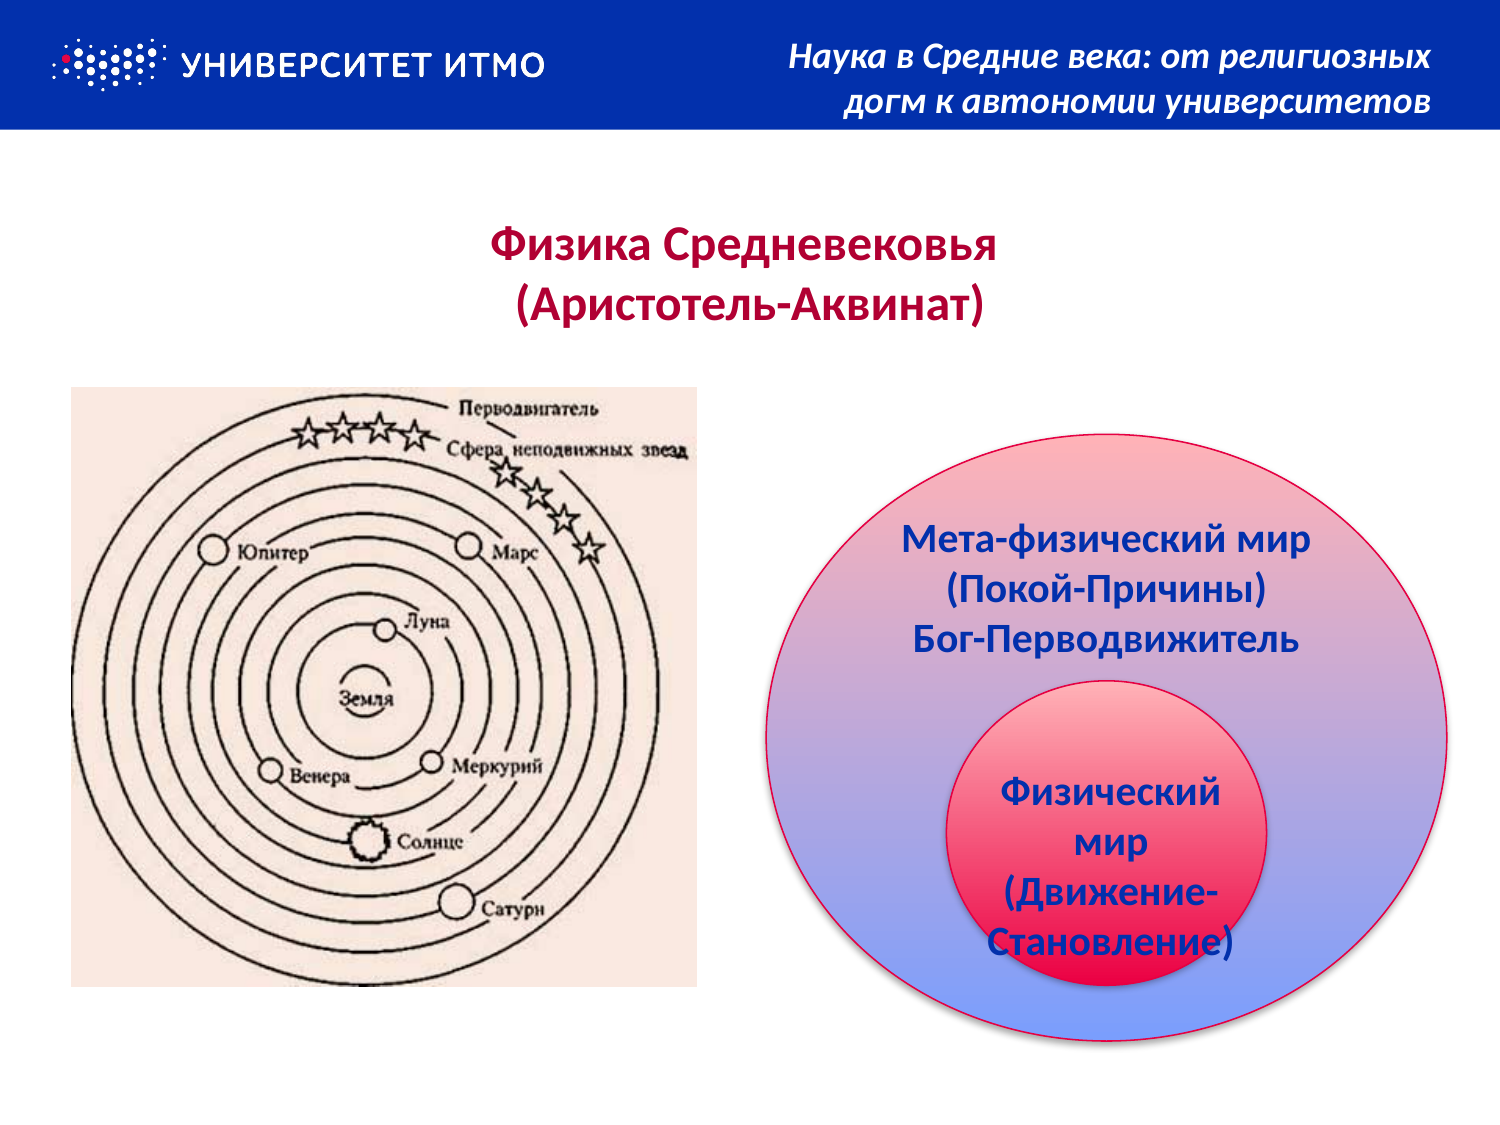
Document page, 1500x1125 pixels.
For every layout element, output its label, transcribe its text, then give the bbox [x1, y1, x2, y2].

picture [0, 0, 596, 130]
title Физика Средневековья (Аристотель-Аквинат) [75, 202, 1425, 339]
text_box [946, 680, 1267, 986]
text_box Наука в Средние века: от религиозных догм к автономии университетов [696, 23, 1447, 129]
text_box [765, 434, 1447, 1042]
picture [71, 387, 697, 987]
